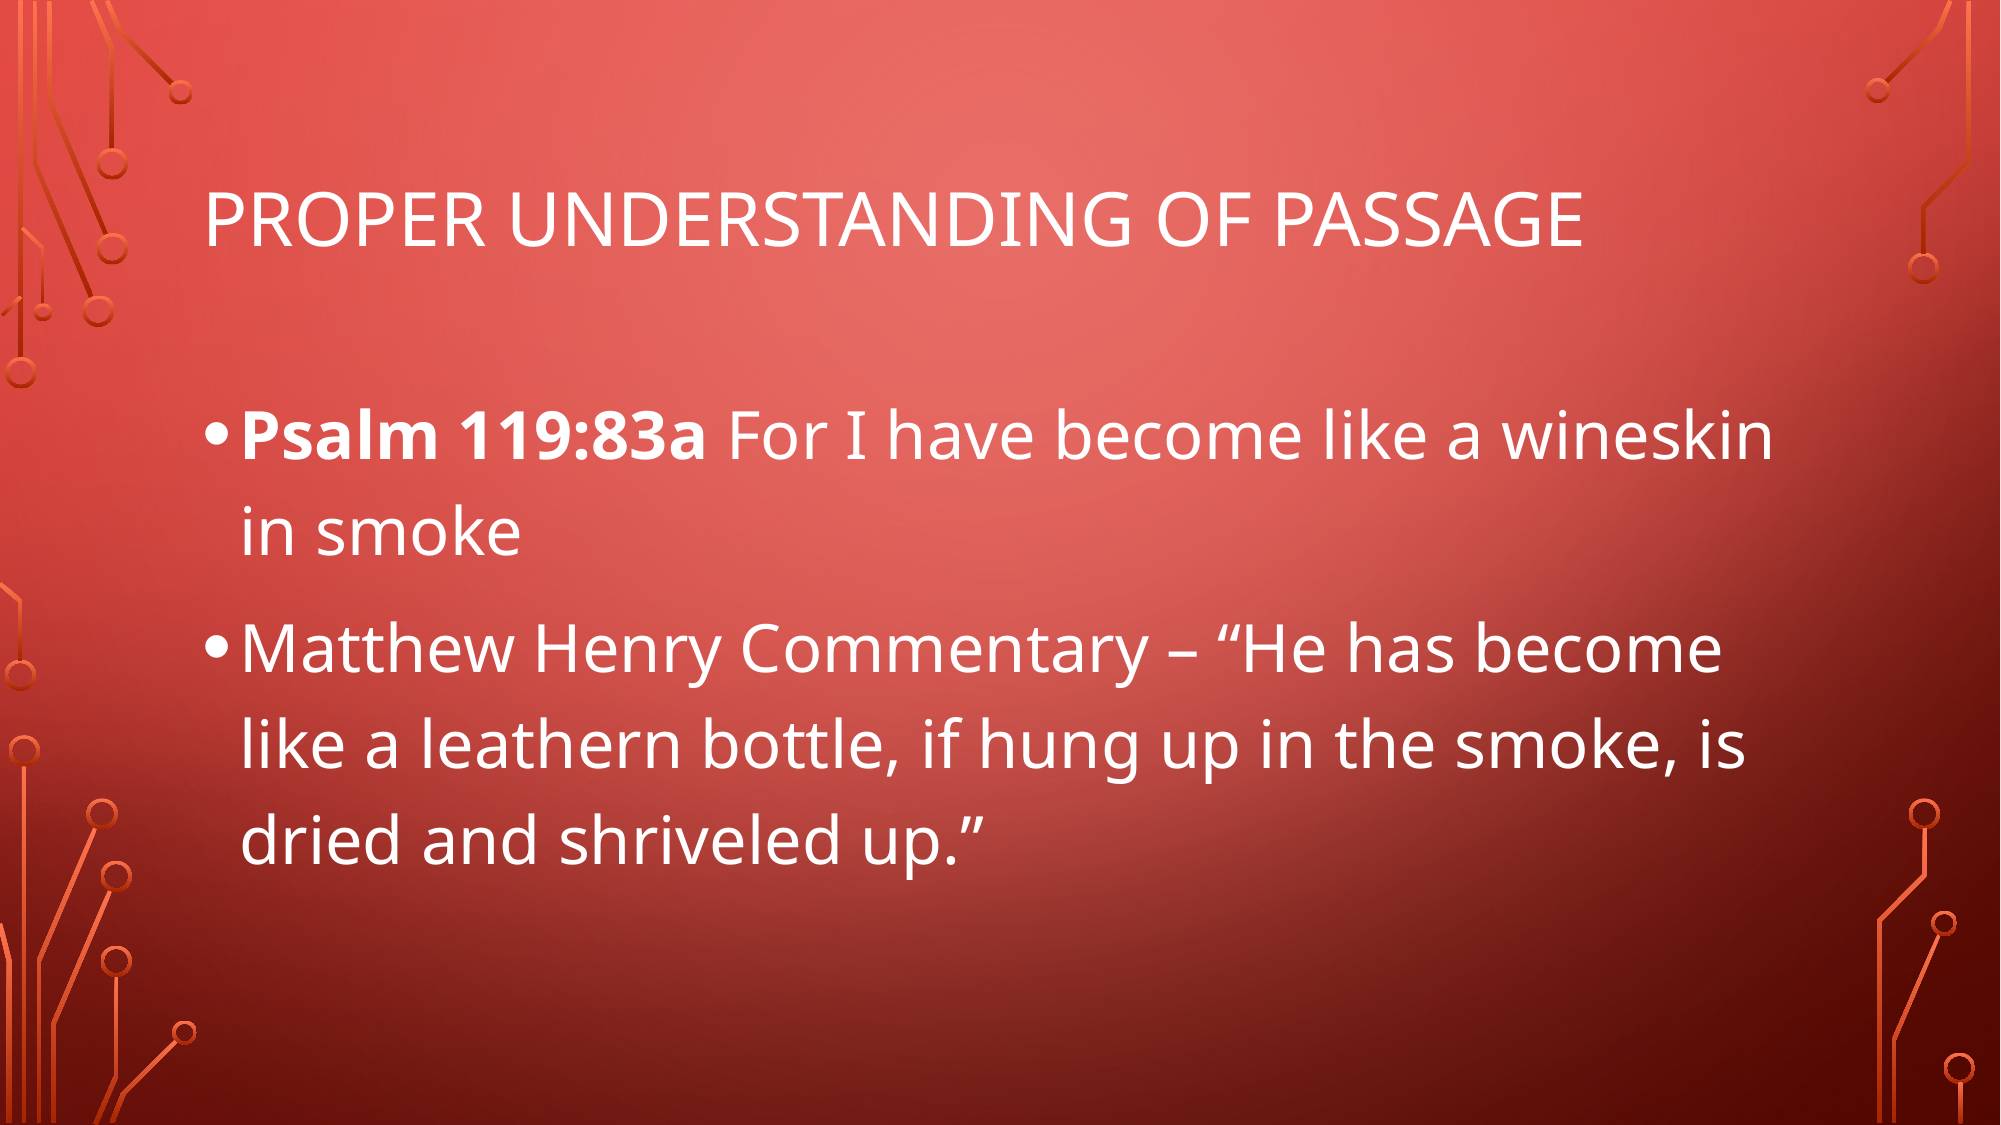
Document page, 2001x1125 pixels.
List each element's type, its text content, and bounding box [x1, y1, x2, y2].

list Psalm 119:83a For I have become like a wineskin in smoke Matthew Henry Commentary – “He has become like a leathern bottle, if hung up in the smoke, is dried and shriveled up.” [187, 369, 1813, 950]
title Proper understanding of passage [187, 101, 1813, 344]
